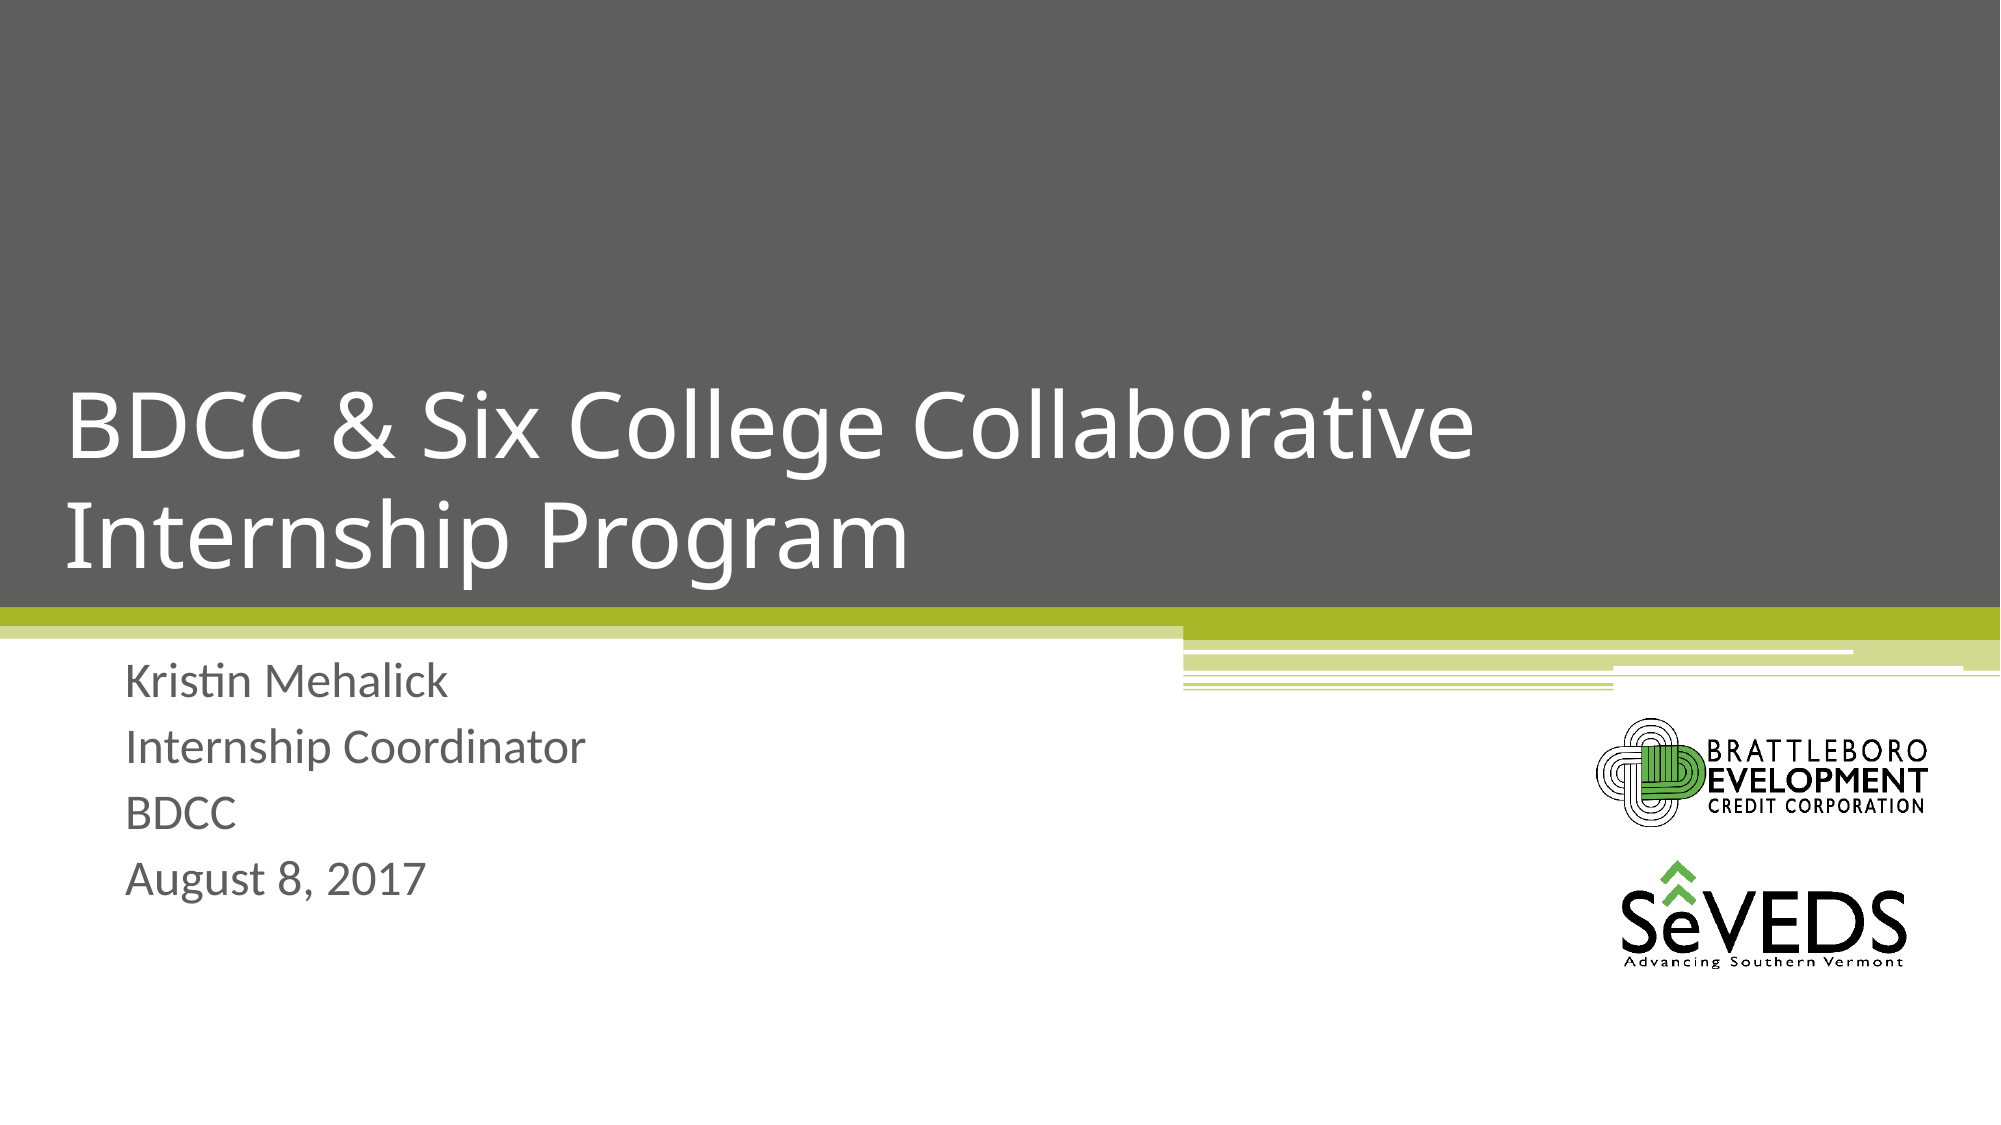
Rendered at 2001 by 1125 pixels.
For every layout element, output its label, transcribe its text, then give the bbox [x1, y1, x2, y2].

picture [1618, 860, 1909, 974]
title BDCC & Six College Collaborative Internship Program [50, 352, 1900, 594]
picture [1596, 718, 1932, 827]
subtitle Kristin Mehalick Internship Coordinator BDCC August 8, 2017 [99, 639, 1184, 928]
